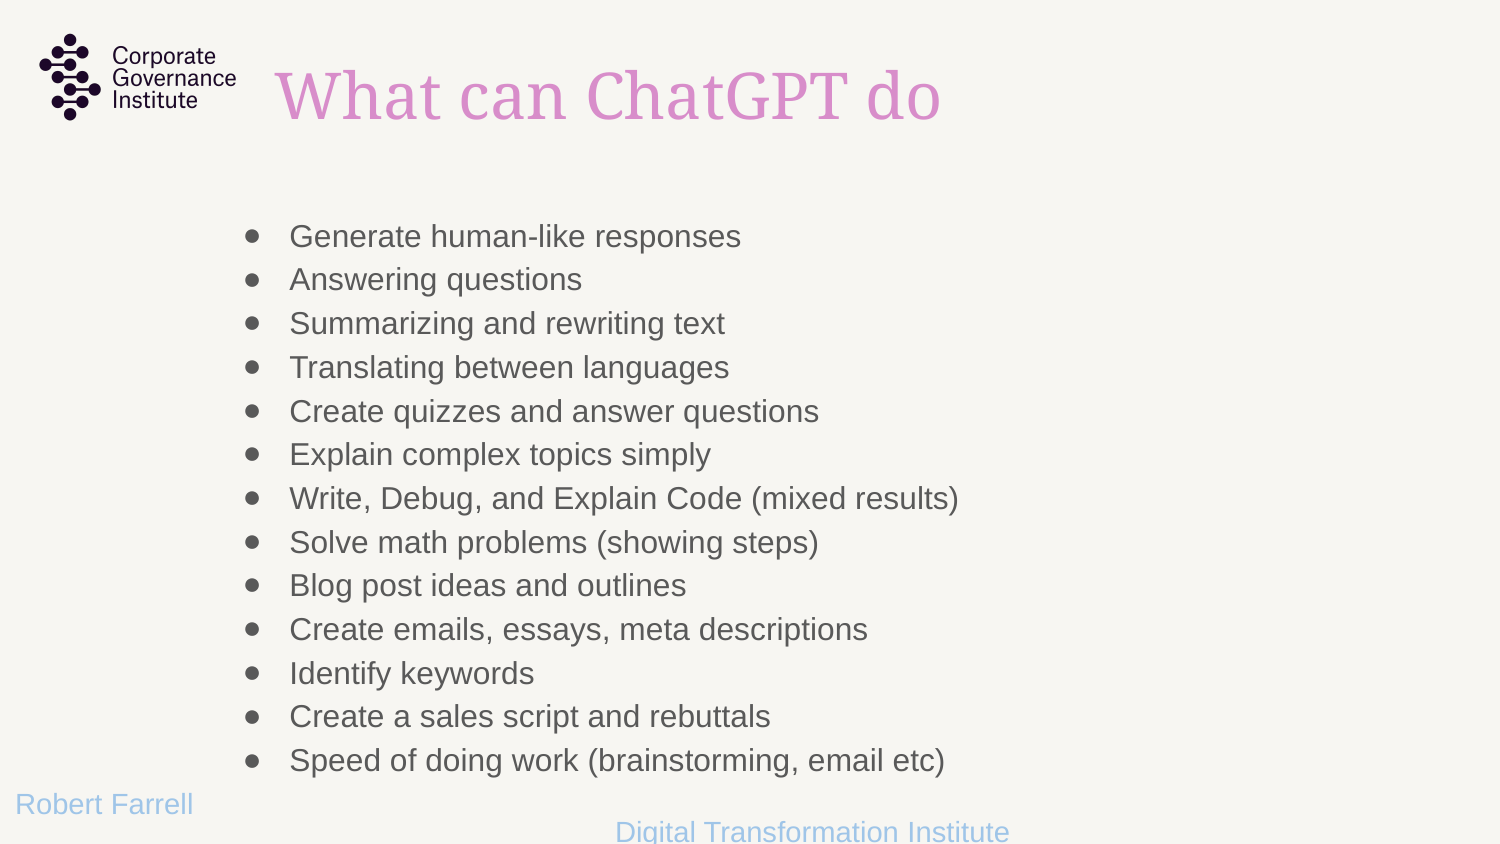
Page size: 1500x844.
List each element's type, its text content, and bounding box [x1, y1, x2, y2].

title What can ChatGPT do [274, 55, 1329, 149]
list Generate human-like responses Answering questions Summarizing and rewriting text Translating between languages Create quizzes and answer questions Explain complex topics simply Write, Debug, and Explain Code (mixed results) Solve math problems (showing steps) Blog post ideas and outlines Create emails, essays, meta descriptions Identify keywords Create a sales script and rebuttals Speed of doing work (brainstorming, email etc) [212, 194, 1368, 777]
picture [0, 0, 275, 155]
subtitle Robert Farrell Digital Transformation Institute [0, 777, 1500, 844]
